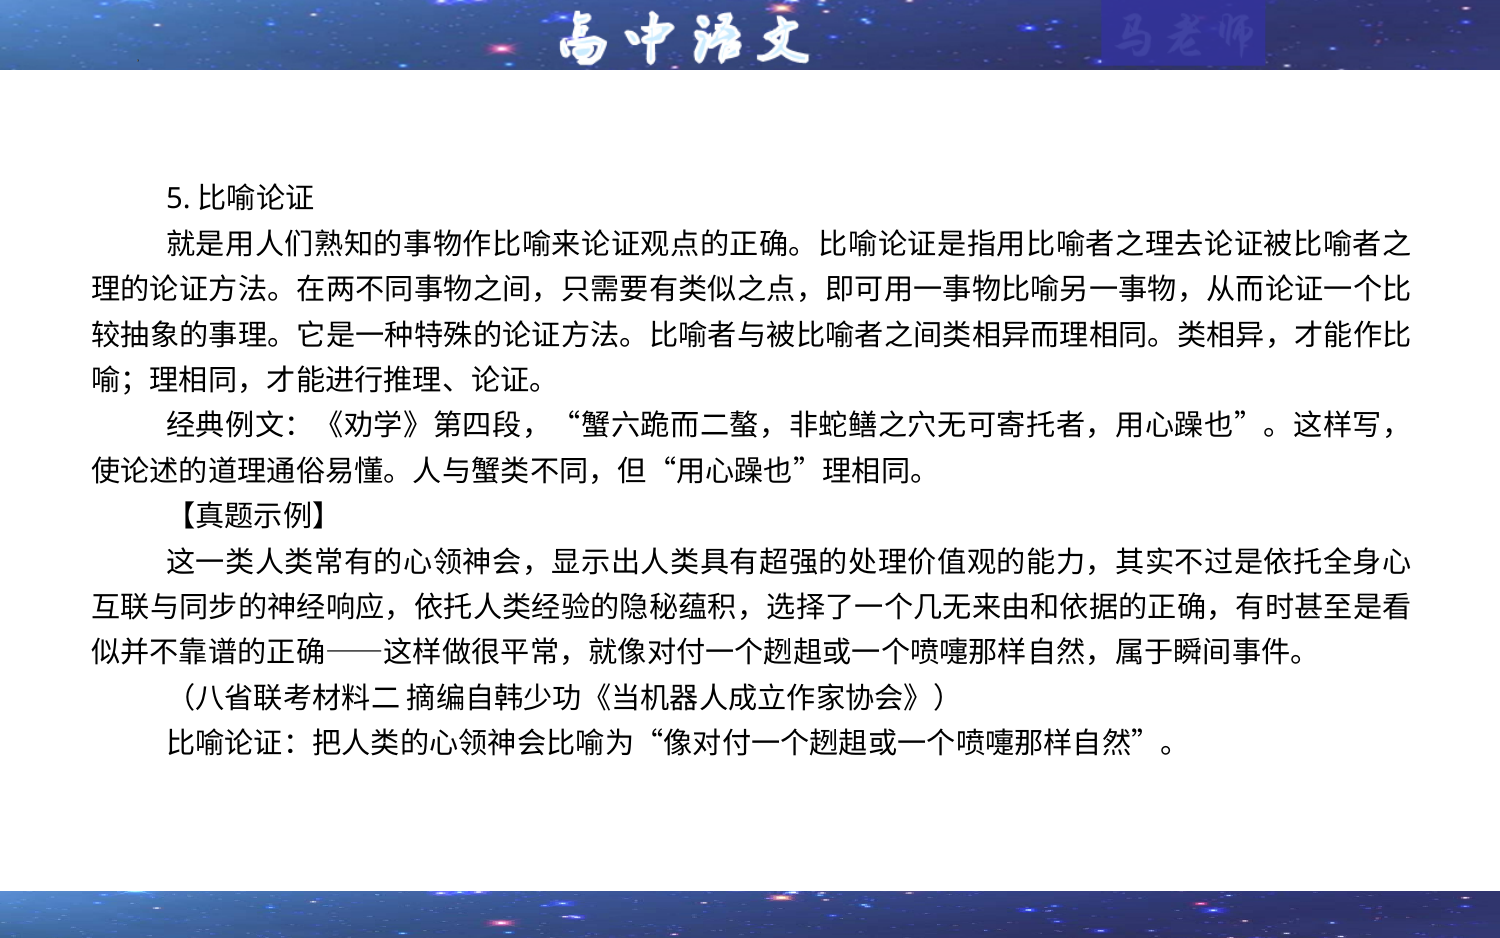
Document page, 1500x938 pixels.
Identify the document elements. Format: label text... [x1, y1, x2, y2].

text_box [1101, 0, 1266, 66]
list 5.比喻论证 就是用人们熟知的事物作比喻来论证观点的正确。比喻论证是指用比喻者之理去论证被比喻者之理的论证方法。在两不同事物之间，只需要有类似之点，即可用一事物比喻另一事物，从而论证一个比较抽象的事理。它是一种特殊的论证方法。比喻者与被比喻者之间类相异而理相同。类相异，才能作比喻；理相同，才能进行推理、论证。 经典例文：《劝学》第四段，“蟹六跪而二螯，非蛇鳝之穴无可寄托者，用心躁也”。这样写，使论述的道理通俗易懂。人与蟹类不同，但“用心躁也”理相同。 【真题示例】 这一类人类常有的心领神会，显示出人类具有超强的处理价值观的能力，其实不过是依托全身心互联与同步的神经响应，依托人类经验的隐秘蕴积，选择了一个几无来由和依据的正确，有时甚至是看似并不靠谱的正确——这样做很平常，就像对付一个趔趄或一个喷嚏那样自然，属于瞬间事件。 （八省联考材料二 摘编自韩少功《当机器人成立作家协会》） 比喻论证：把人类的心领神会比喻为“像对付一个趔趄或一个喷嚏那样自然”。 [76, 161, 1427, 814]
table_cell 2024 [0, 891, 1500, 938]
picture [0, 0, 1500, 70]
